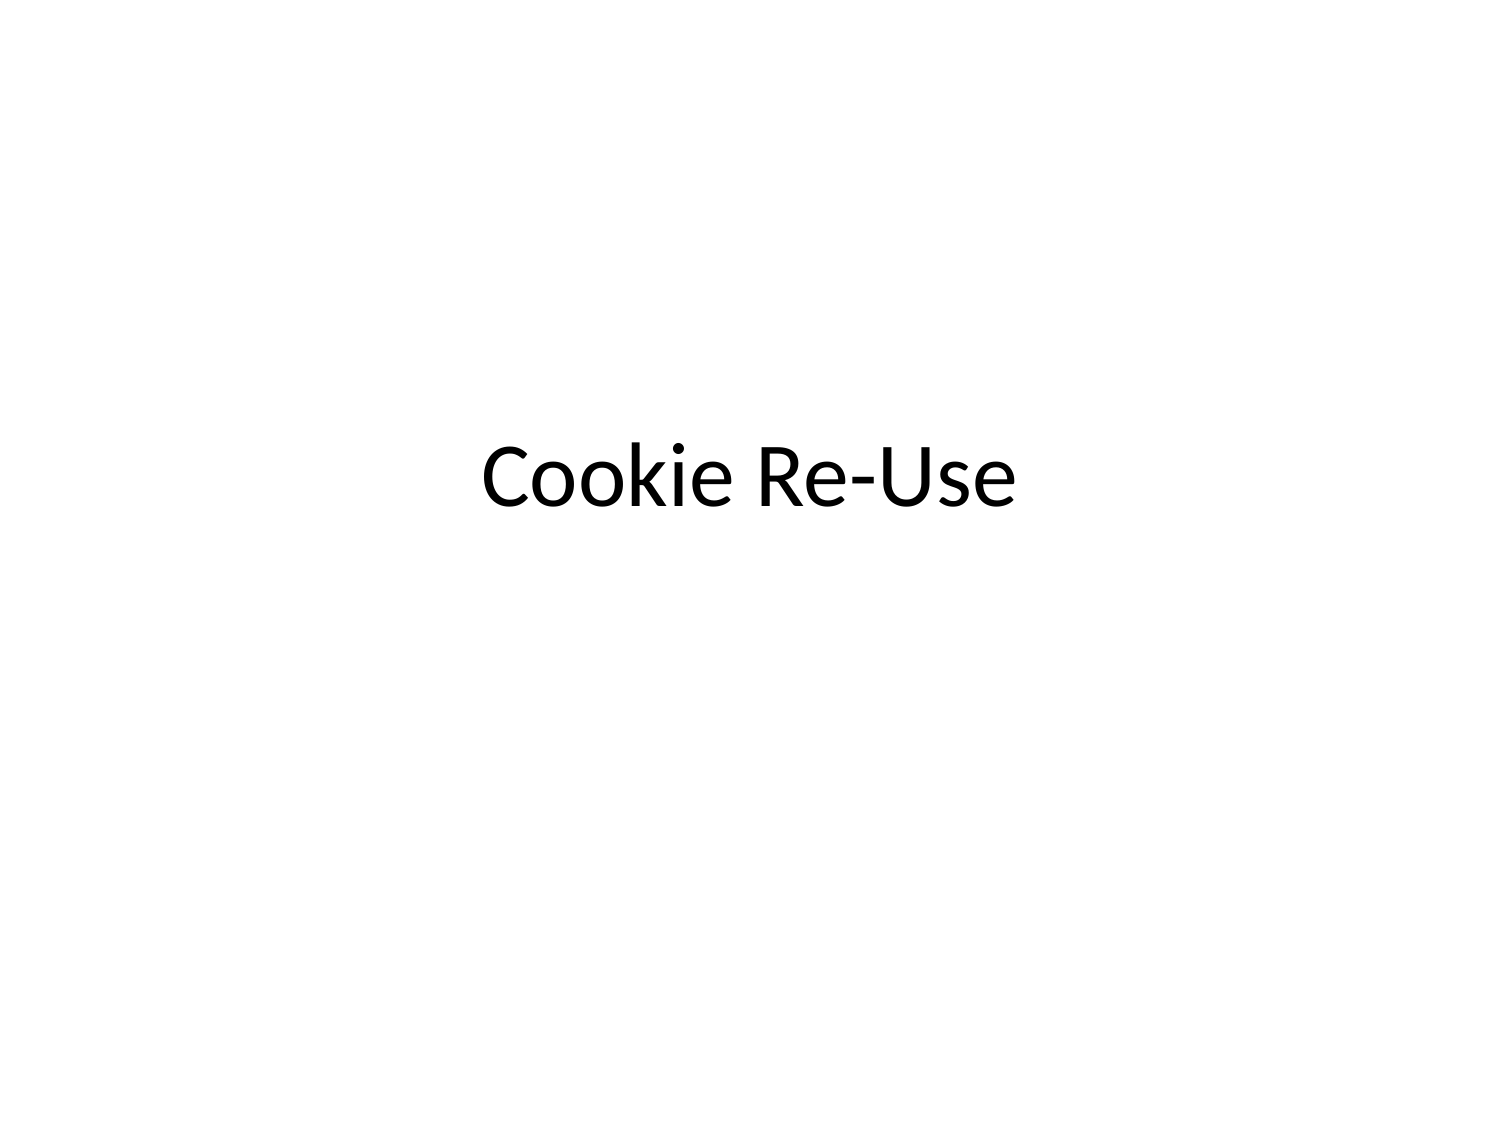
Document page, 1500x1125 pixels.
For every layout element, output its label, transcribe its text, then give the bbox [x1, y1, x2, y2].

title Cookie Re-Use [112, 349, 1388, 591]
